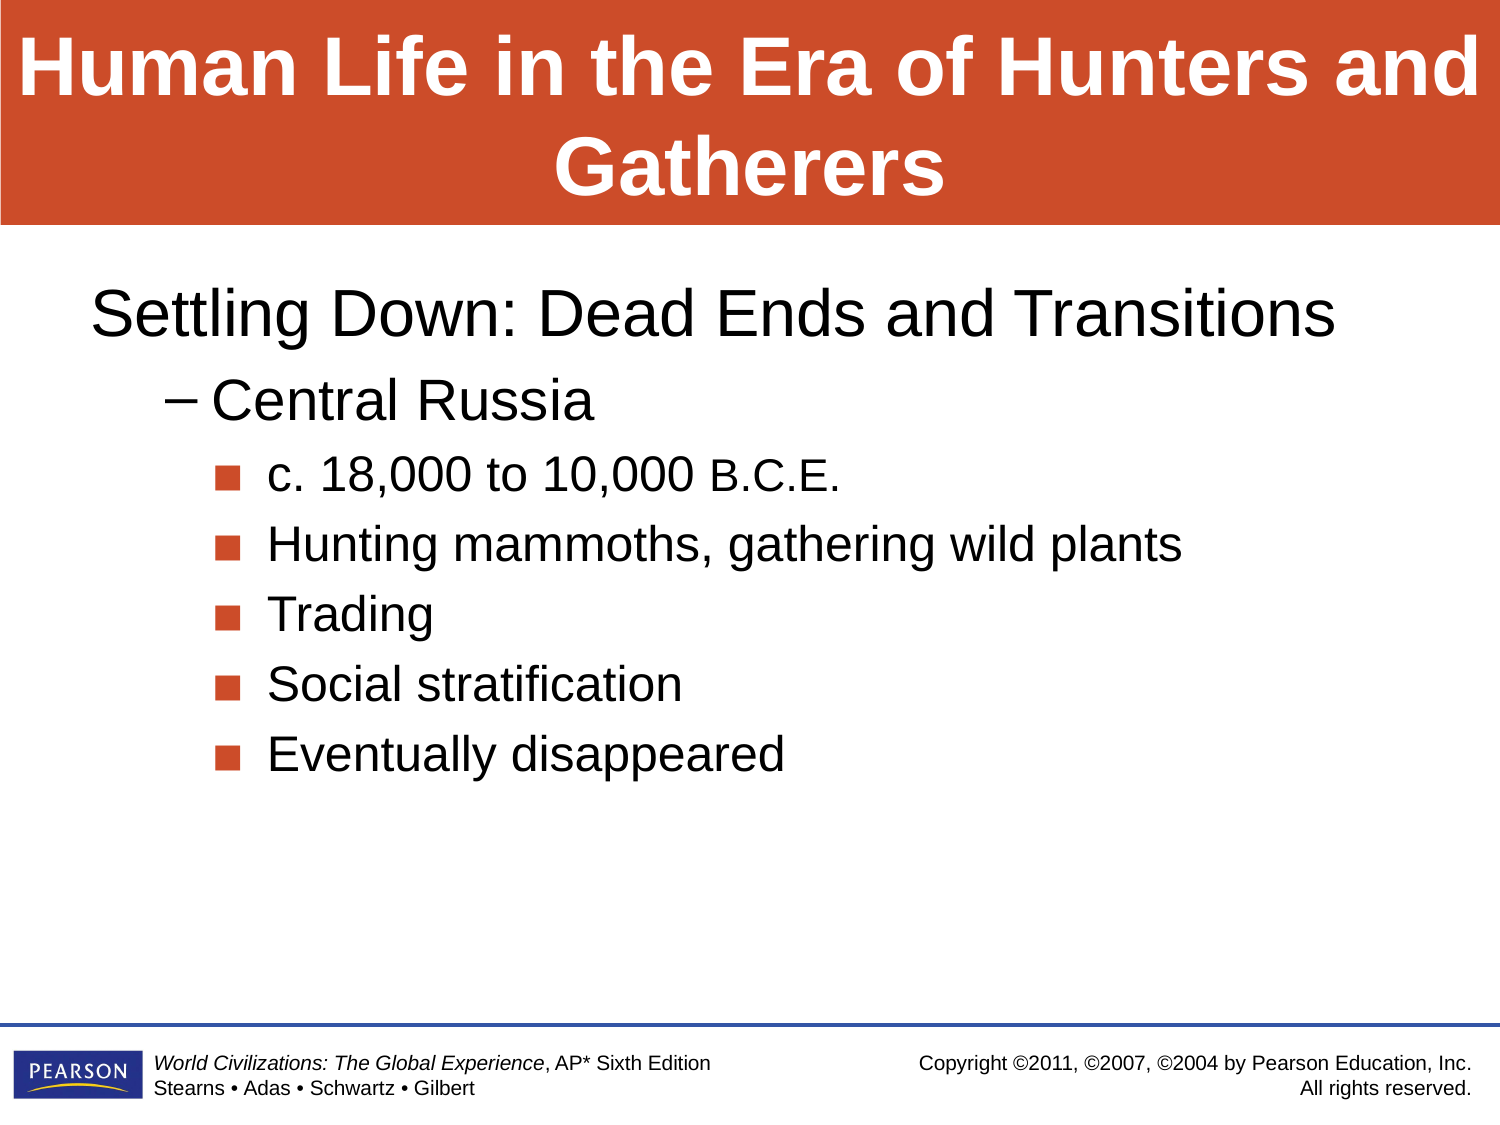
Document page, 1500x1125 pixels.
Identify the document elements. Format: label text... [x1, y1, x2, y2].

title Human Life in the Era of Hunters and Gatherers [0, 0, 1500, 225]
picture [12, 1049, 144, 1100]
list Settling Down: Dead Ends and Transitions Central Russia c. 18,000 to 10,000 B.C.E. Hunting mammoths, gathering wild plants Trading Social stratification Eventually disappeared [75, 262, 1425, 1013]
